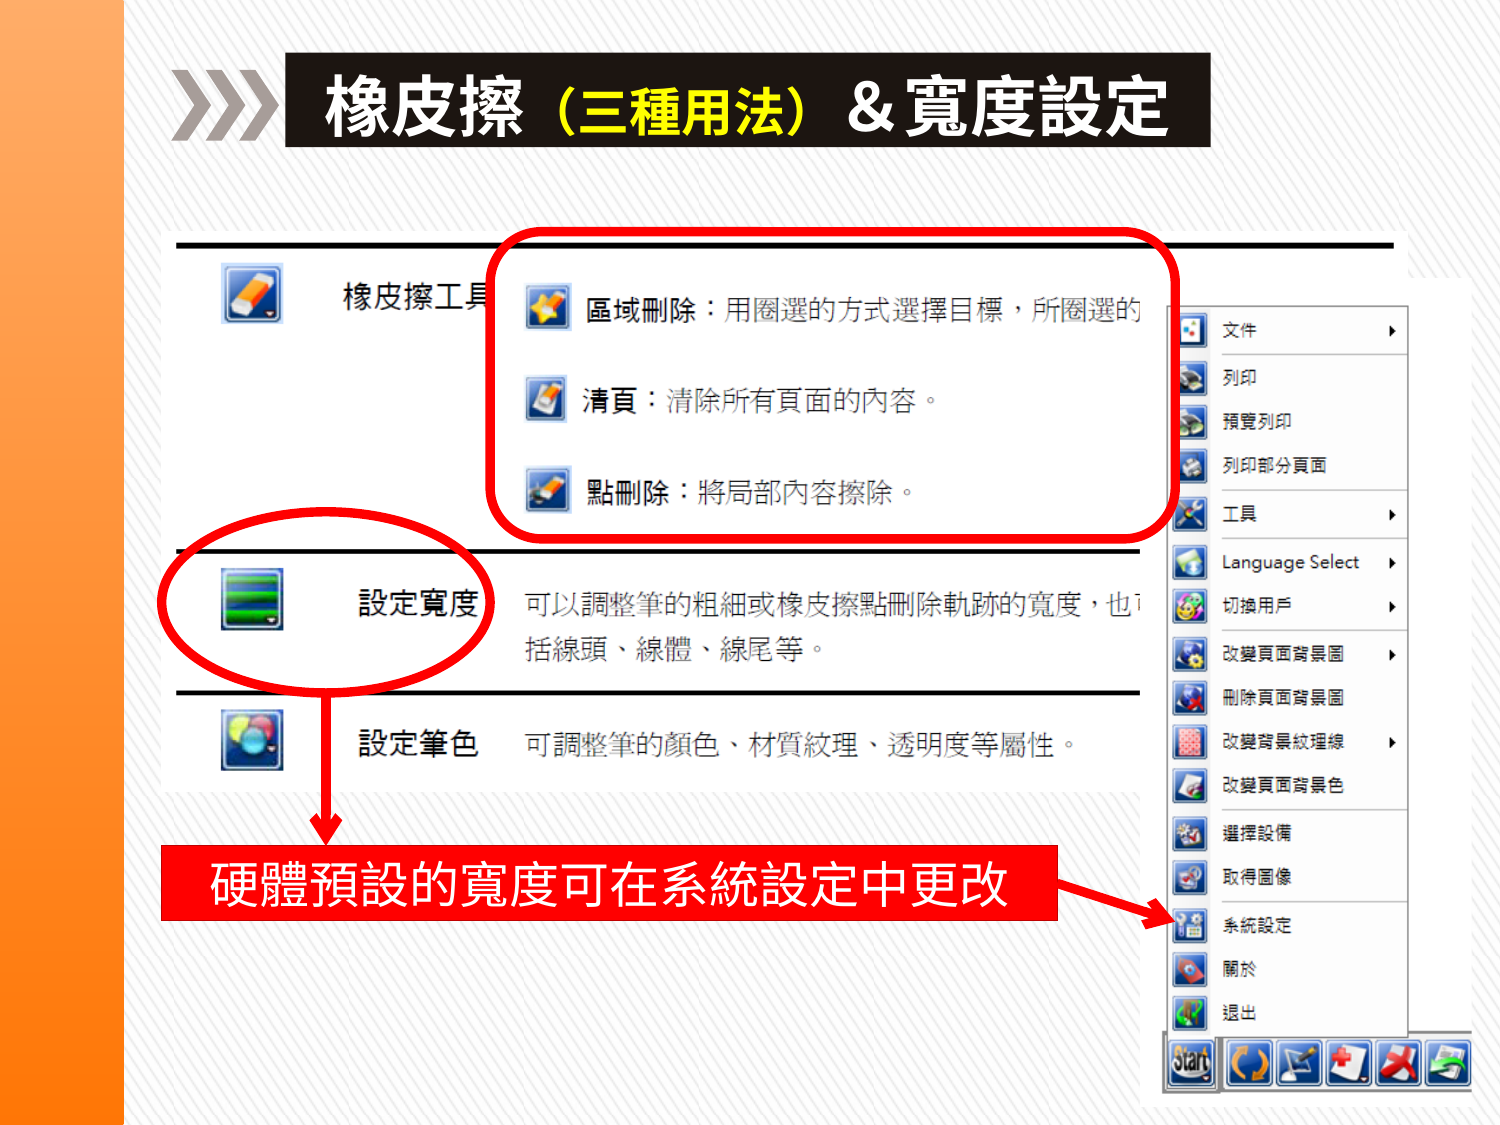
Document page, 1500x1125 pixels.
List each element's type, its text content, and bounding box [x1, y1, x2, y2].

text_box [0, 281, 123, 285]
text_box 硬體預設的寬度可在系統設定中更改 [161, 845, 1058, 921]
subtitle 橡皮擦（三種用法）＆寬度設定 [285, 52, 1211, 148]
picture [161, 231, 1472, 1108]
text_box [1056, 883, 1176, 922]
